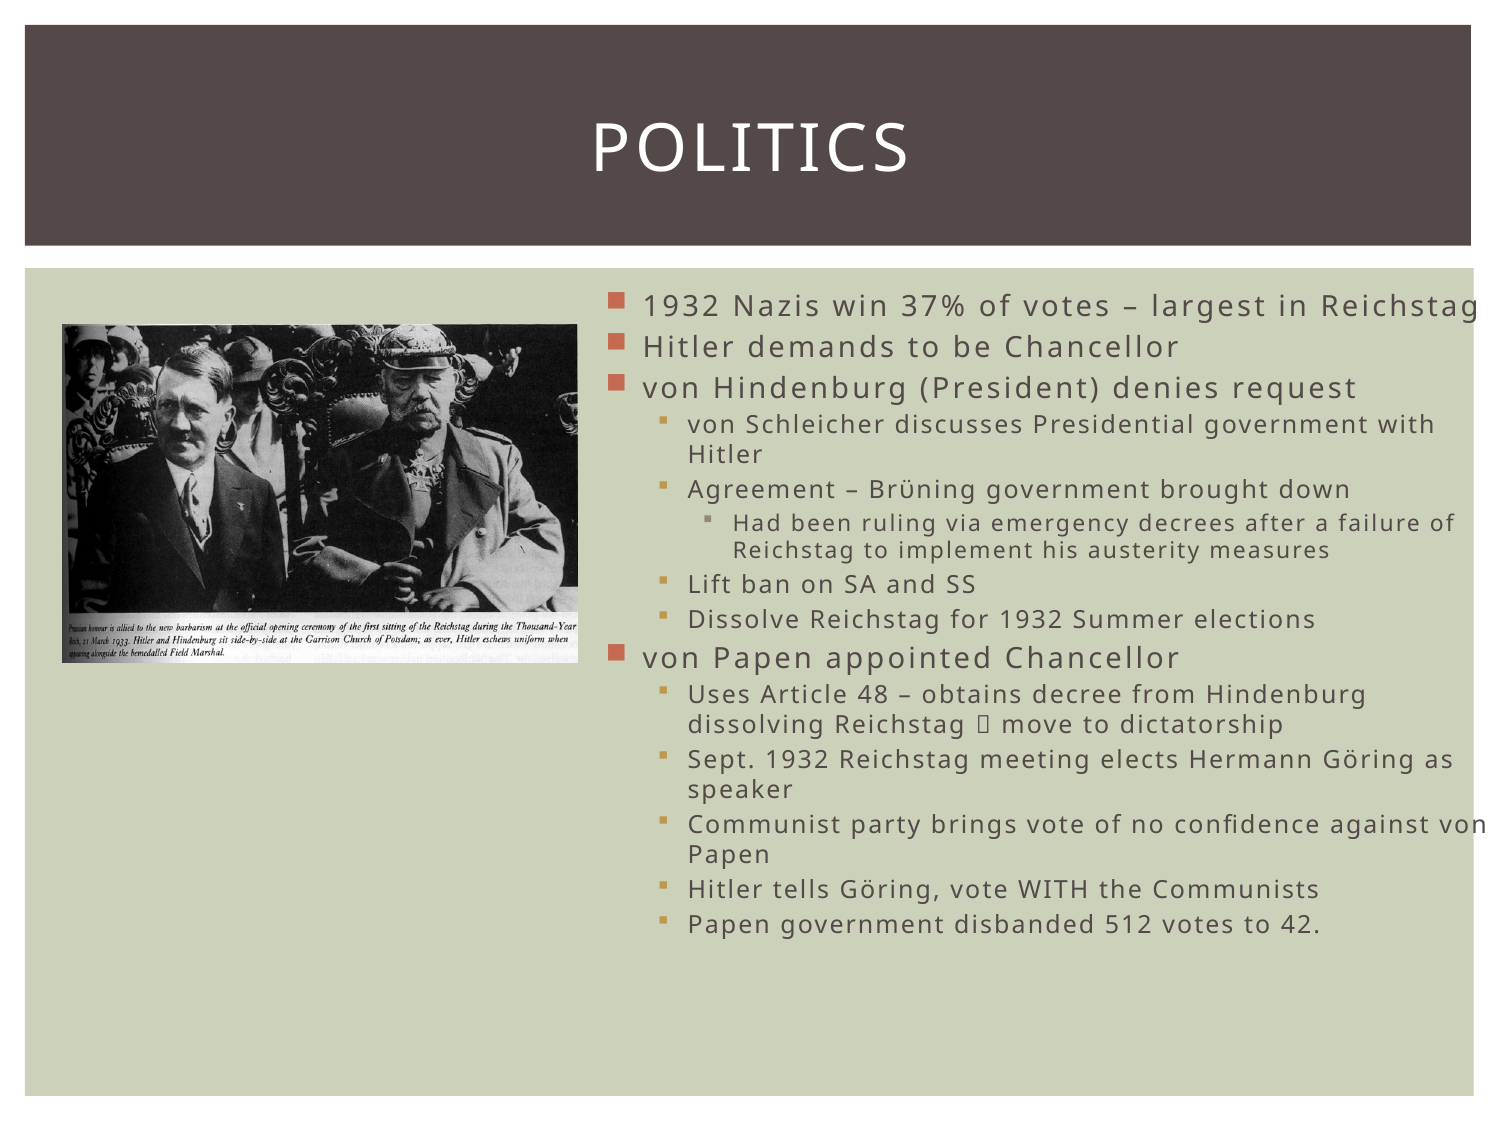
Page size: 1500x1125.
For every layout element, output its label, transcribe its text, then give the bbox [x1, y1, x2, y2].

list 1932 Nazis win 37% of votes – largest in Reichstag Hitler demands to be Chancellor von Hindenburg (President) denies request von Schleicher discusses Presidential government with Hitler Agreement – Brϋning government brought down Had been ruling via emergency decrees after a failure of Reichstag to implement his austerity measures Lift ban on SA and SS Dissolve Reichstag for 1932 Summer elections von Papen appointed Chancellor Uses Article 48 – obtains decree from Hindenburg dissolving Reichstag  move to dictatorship Sept. 1932 Reichstag meeting elects Hermann Göring as speaker Communist party brings vote of no confidence against von Papen Hitler tells Göring, vote WITH the Communists Papen government disbanded 512 votes to 42. [582, 279, 1500, 1065]
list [62, 324, 579, 663]
title Politics [62, 58, 1438, 232]
